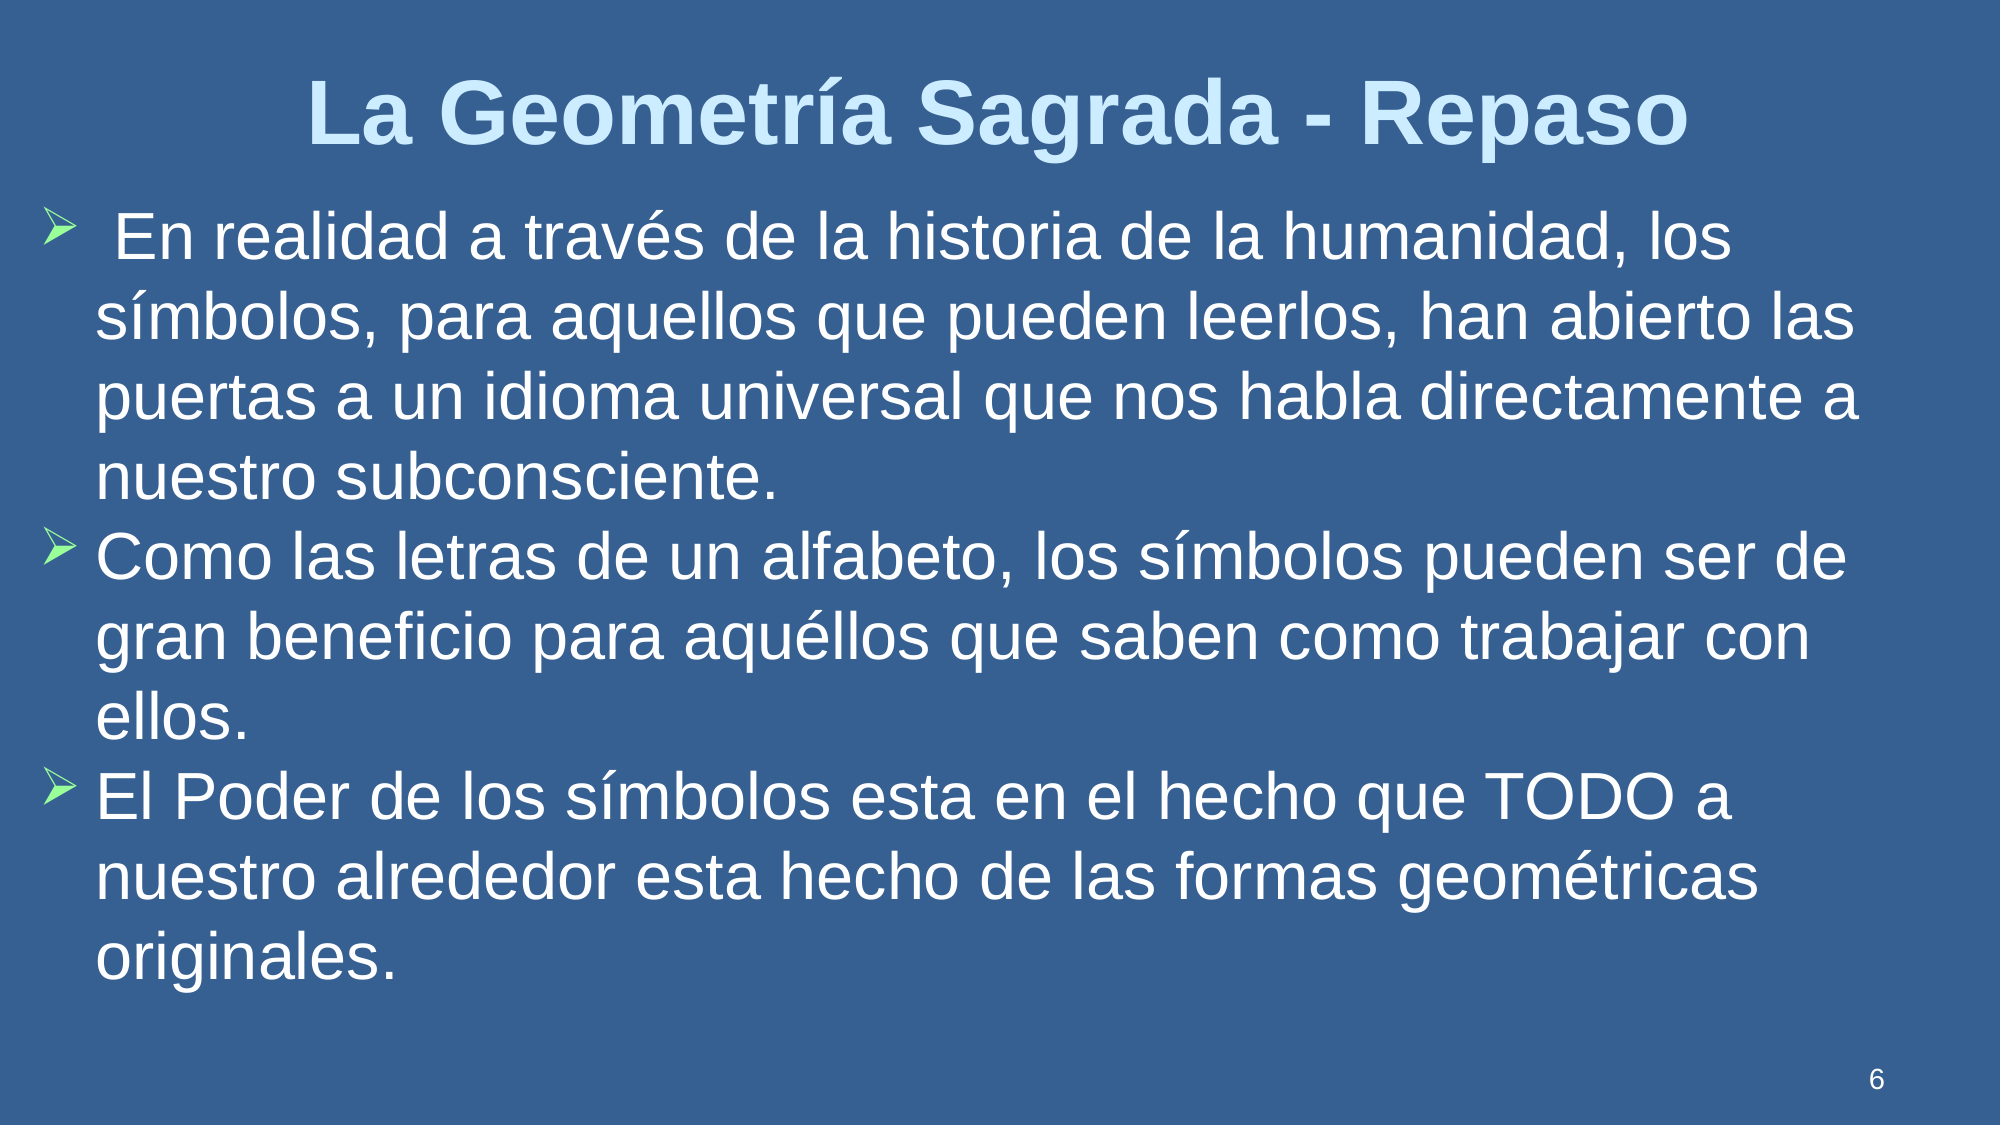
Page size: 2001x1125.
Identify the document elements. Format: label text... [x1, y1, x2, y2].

text_box En realidad a través de la historia de la humanidad, los símbolos, para aquellos que pueden leerlos, han abierto las puertas a un idioma universal que nos habla directamente a nuestro subconsciente. Como las letras de un alfabeto, los símbolos pueden ser de gran beneficio para aquéllos que saben como trabajar con ellos. El Poder de los símbolos esta en el hecho que TODO a nuestro alrededor esta hecho de las formas geométricas originales. [24, 185, 1975, 929]
text_box La Geometría Sagrada - Repaso [99, 45, 1899, 170]
text_box 6 [1433, 1024, 1900, 1103]
